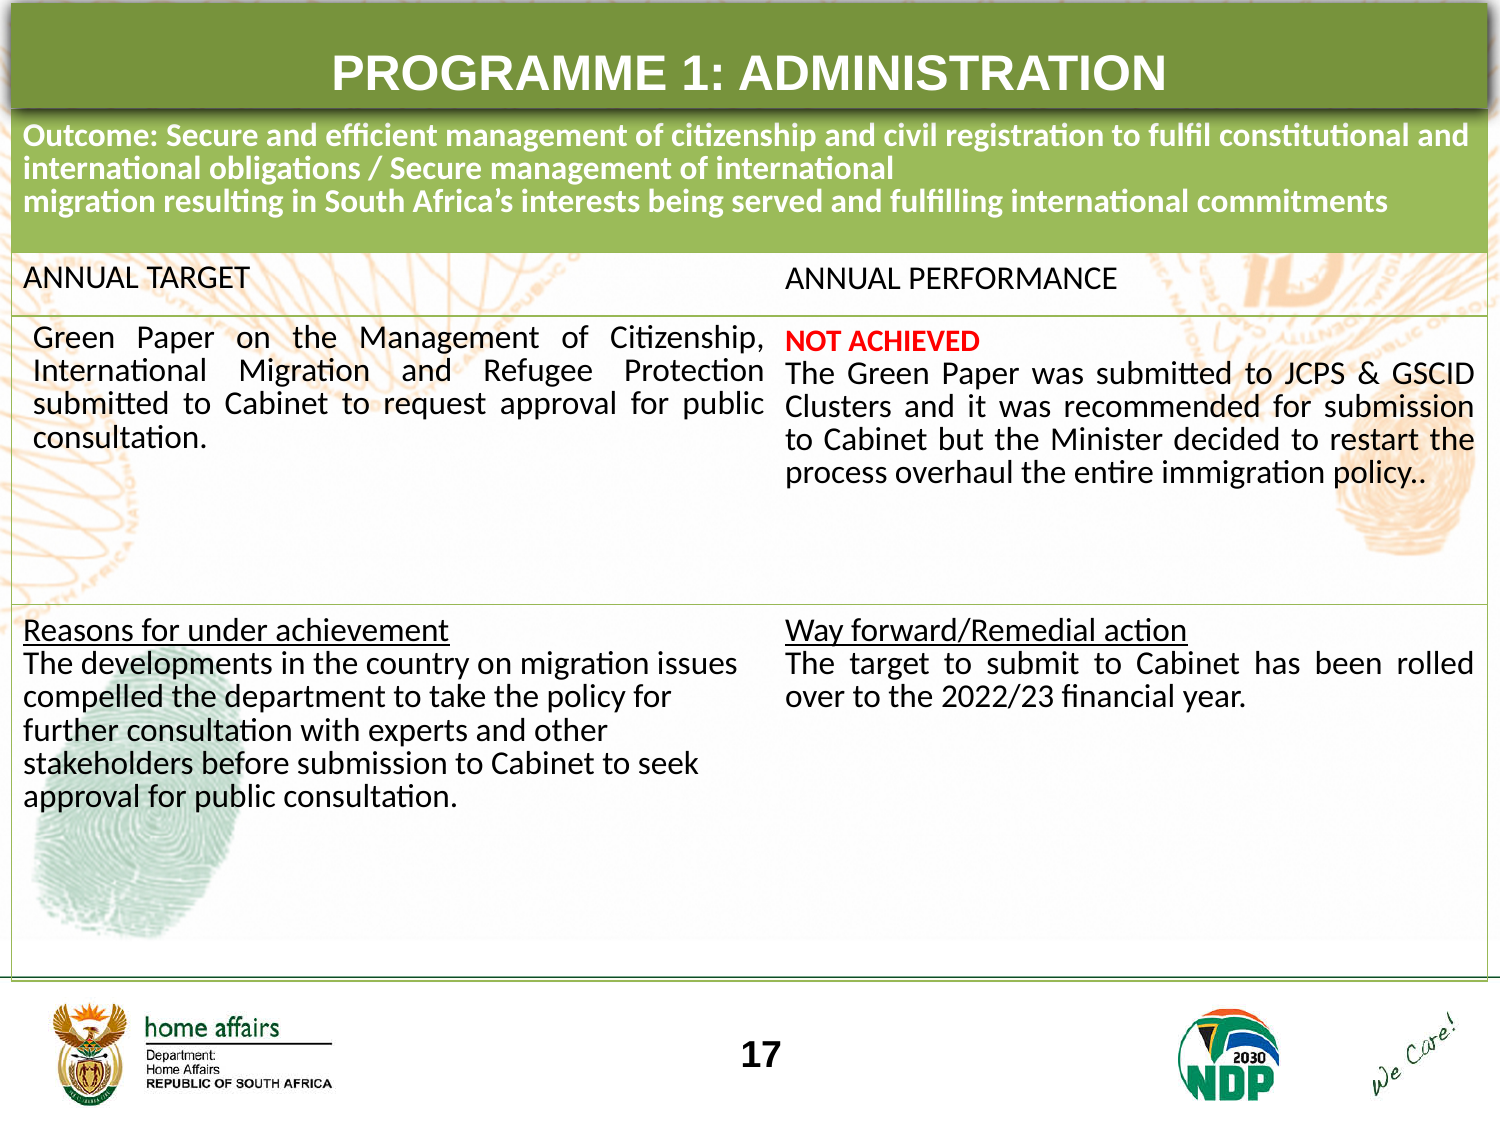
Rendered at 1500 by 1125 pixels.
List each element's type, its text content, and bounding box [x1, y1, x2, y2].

text_box PROGRAMME 1: ADMINISTRATION [11, 3, 1488, 108]
table_cell Reasons for under achievement The developments in the country on migration issues compelled the department to take the policy for further consultation with experts and other stakeholders before submission to Cabinet to seek approval for public consultation. [12, 605, 773, 980]
table_cell ANNUAL PERFORMANCE [773, 253, 1487, 315]
table_header Outcome: Secure and efficient management of citizenship and civil registration to fulfil constitutional and international obligations / Secure management of international migration resulting in South Africa’s interests being served and fulfilling international commitments [12, 125, 1487, 252]
picture [0, 0, 1500, 1125]
table_cell NOT ACHIEVED The Green Paper was submitted to JCPS & GSCID Clusters and it was recommended for submission to Cabinet but the Minister decided to restart the process overhaul the entire immigration policy.. [773, 317, 1487, 604]
table_cell ANNUAL TARGET [12, 253, 773, 315]
table_cell Green Paper on the Management of Citizenship, International Migration and Refugee Protection submitted to Cabinet to request approval for public consultation. [12, 317, 773, 604]
table_cell Way forward/Remedial action The target to submit to Cabinet has been rolled over to the 2022/23 financial year. [773, 605, 1487, 980]
slide_number 17 [725, 1023, 835, 1125]
